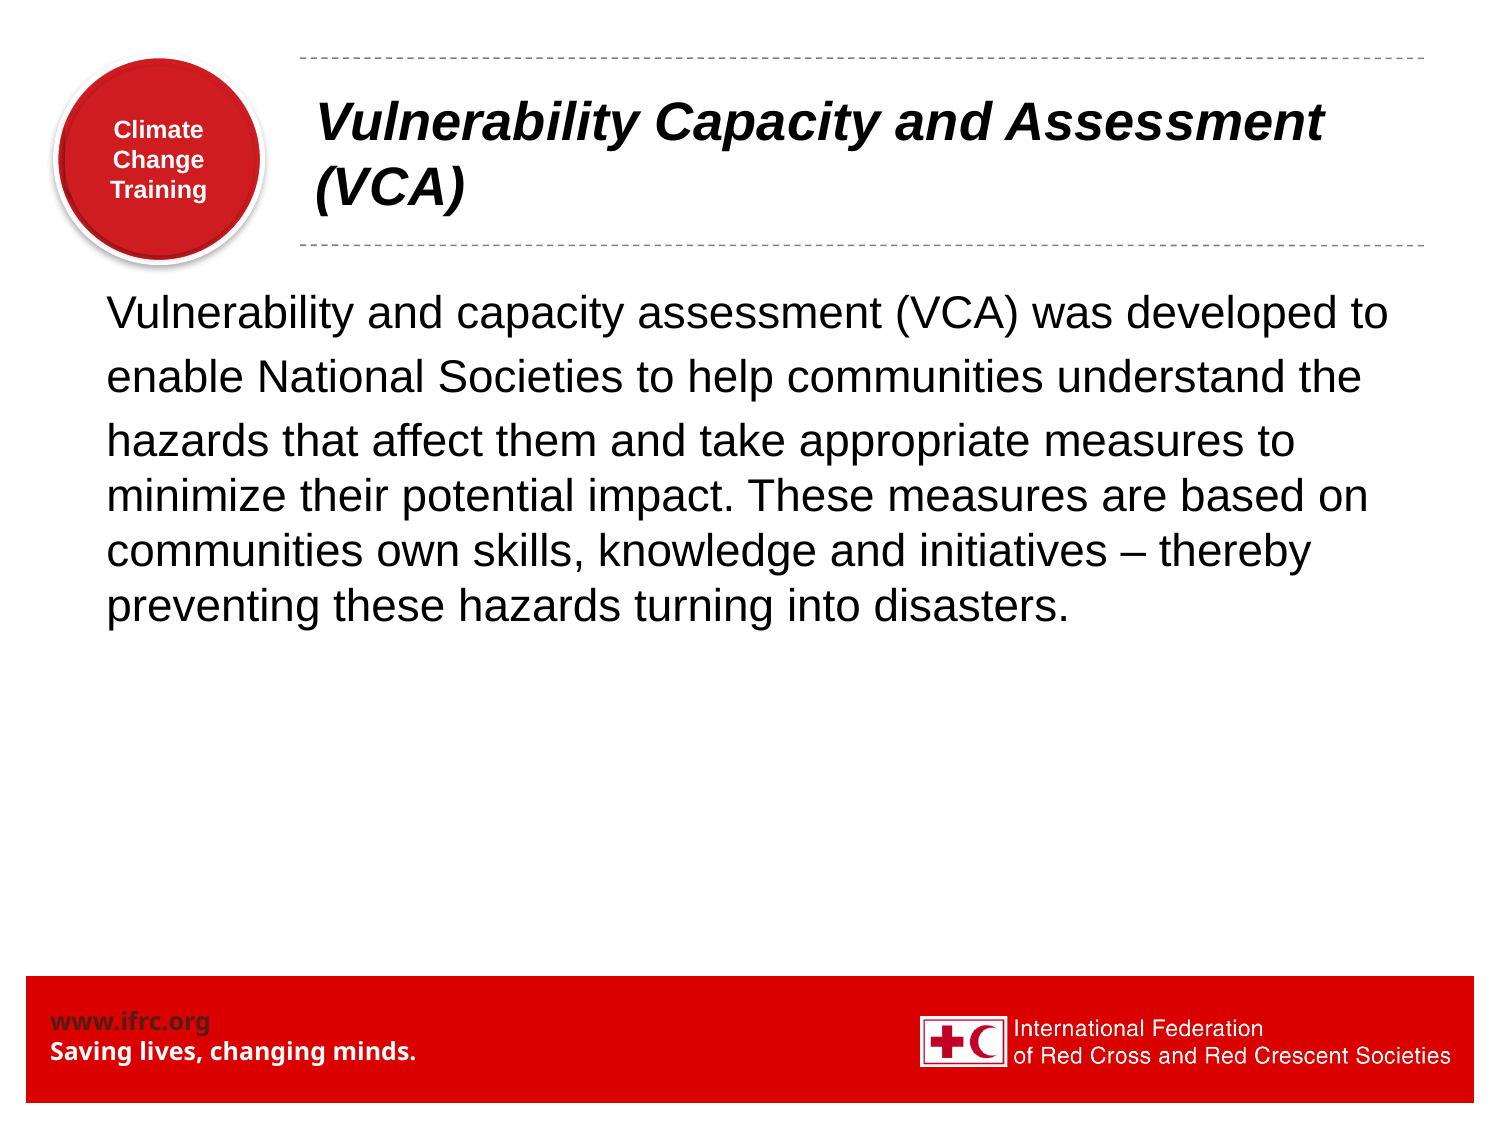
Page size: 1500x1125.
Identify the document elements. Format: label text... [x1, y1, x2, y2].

list Vulnerability and capacity assessment (VCA) was developed to enable National Societies to help communities understand the hazards that affect them and take appropriate measures to minimize their potential impact. These measures are based on communities own skills, knowledge and initiatives – thereby preventing these hazards turning into disasters. [91, 275, 1425, 963]
picture [920, 1016, 1450, 1067]
title Vulnerability Capacity and Assessment (VCA) [300, 57, 1425, 246]
